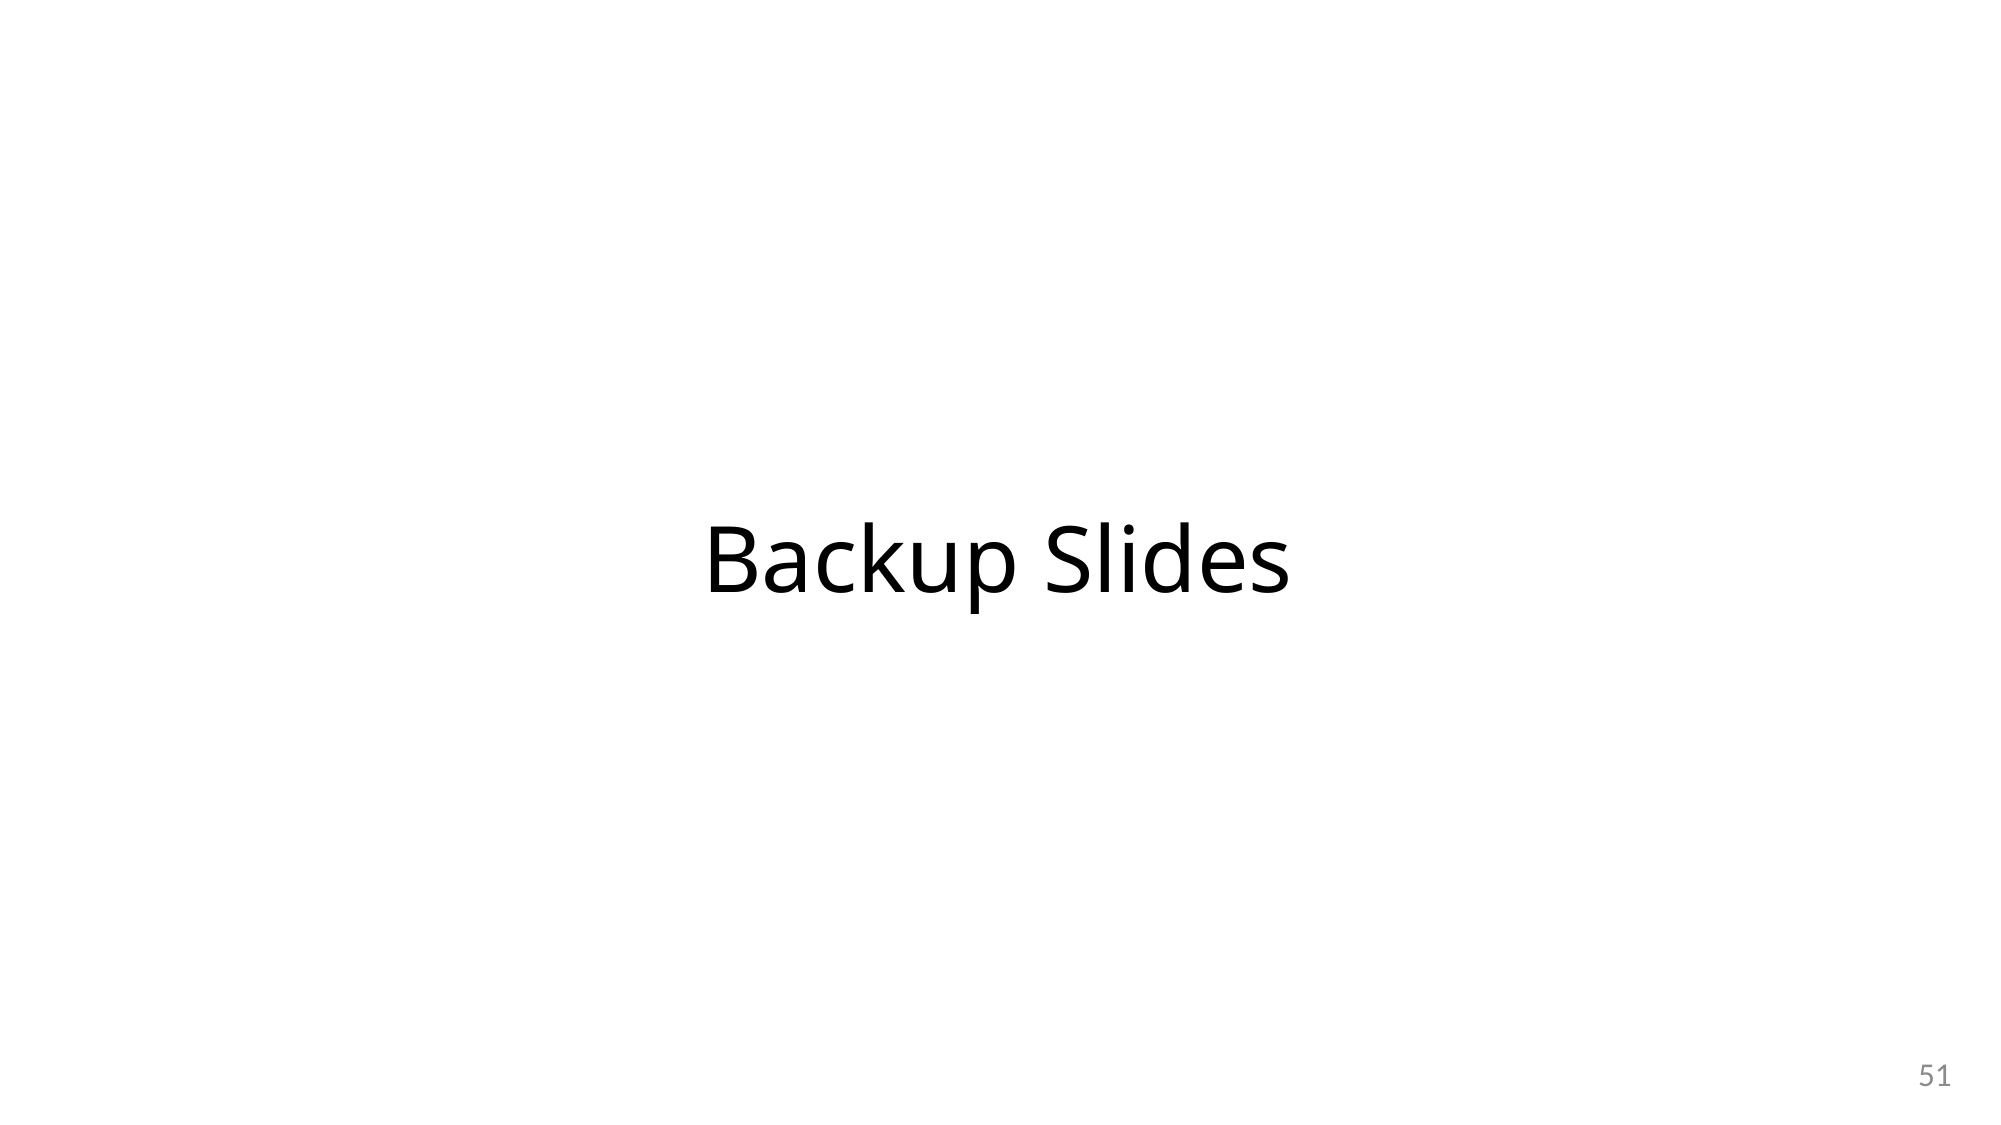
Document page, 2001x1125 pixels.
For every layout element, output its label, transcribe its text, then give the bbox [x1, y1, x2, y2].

slide_number 51 [1516, 1042, 1967, 1103]
title Backup Slides [135, 453, 1861, 672]
